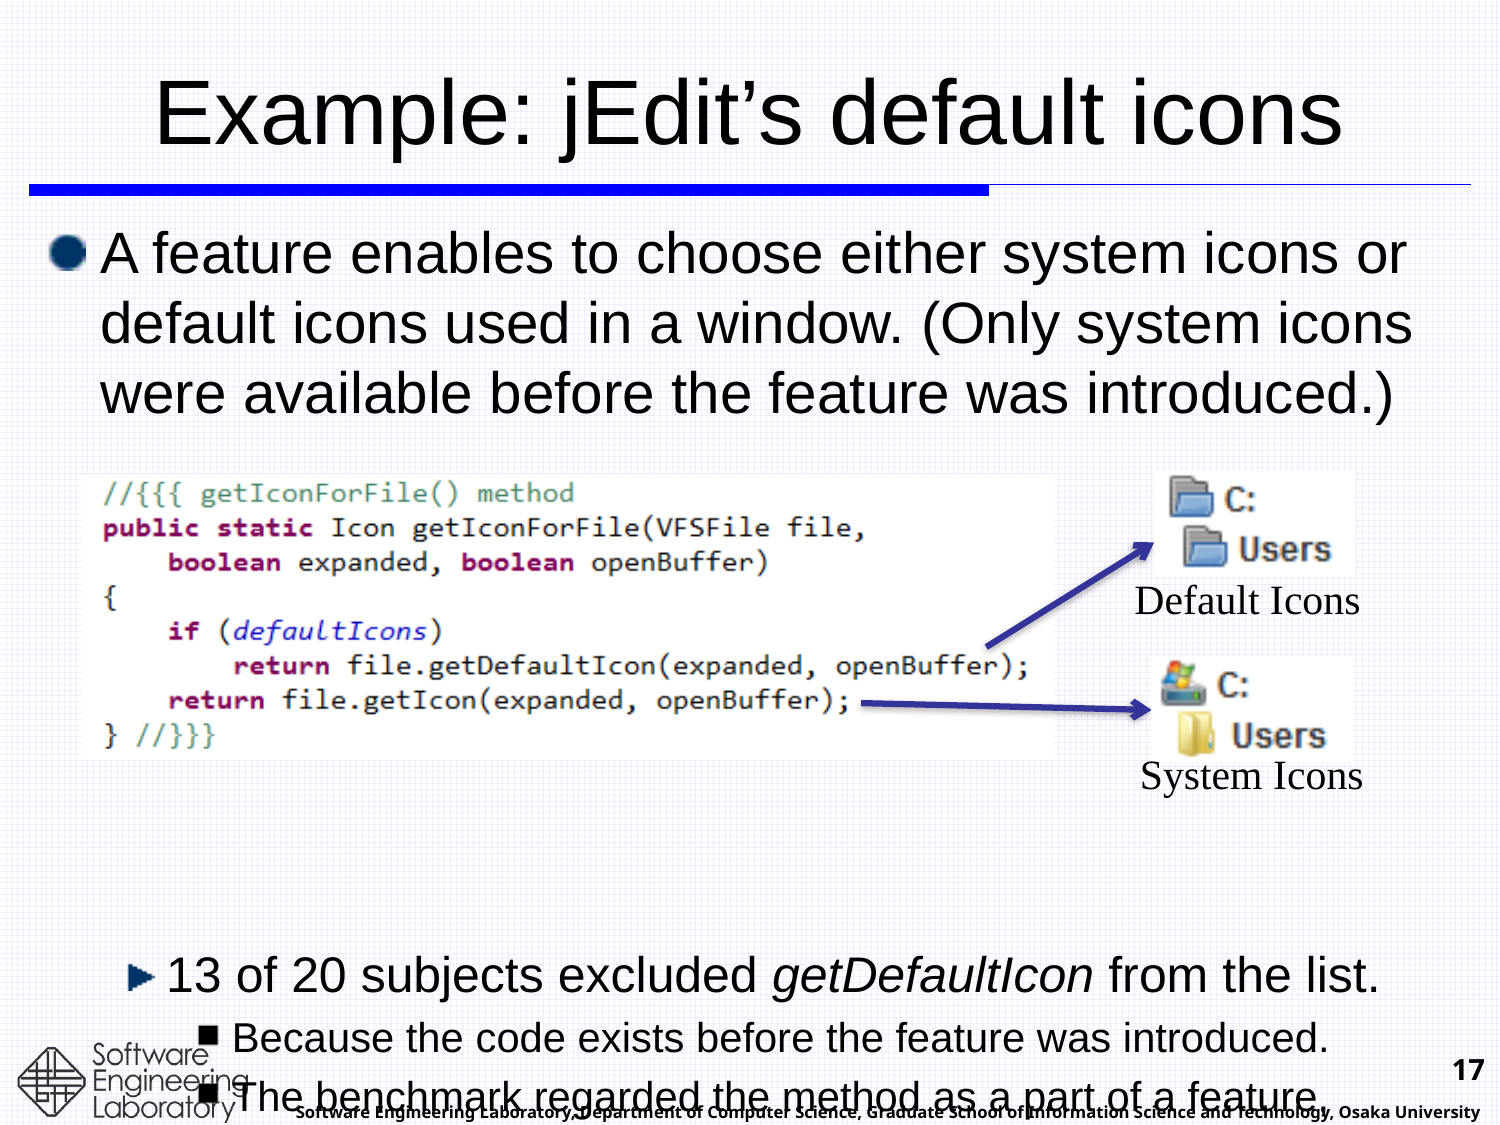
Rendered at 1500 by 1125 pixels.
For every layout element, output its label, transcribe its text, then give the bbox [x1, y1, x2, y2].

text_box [985, 542, 1155, 648]
picture [119, 955, 155, 991]
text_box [860, 702, 1146, 711]
picture [17, 1021, 248, 1123]
picture [81, 475, 1055, 760]
text_box Default Icons [1159, 565, 1376, 631]
list A feature enables to choose either system icons or default icons used in a window. (Only system icons were available before the feature was introduced.) 13 of 20 subjects excluded getDefaultIcon from the list. Because the code exists before the feature was introduced. The benchmark regarded the method as a part of a feature, because the method was also affected by the feature. [29, 207, 1483, 1036]
title Example: jEdit’s default icons [29, 30, 1471, 185]
picture [44, 230, 86, 271]
text_box System Icons [1125, 740, 1379, 805]
picture [1151, 656, 1353, 764]
picture [1153, 470, 1356, 576]
